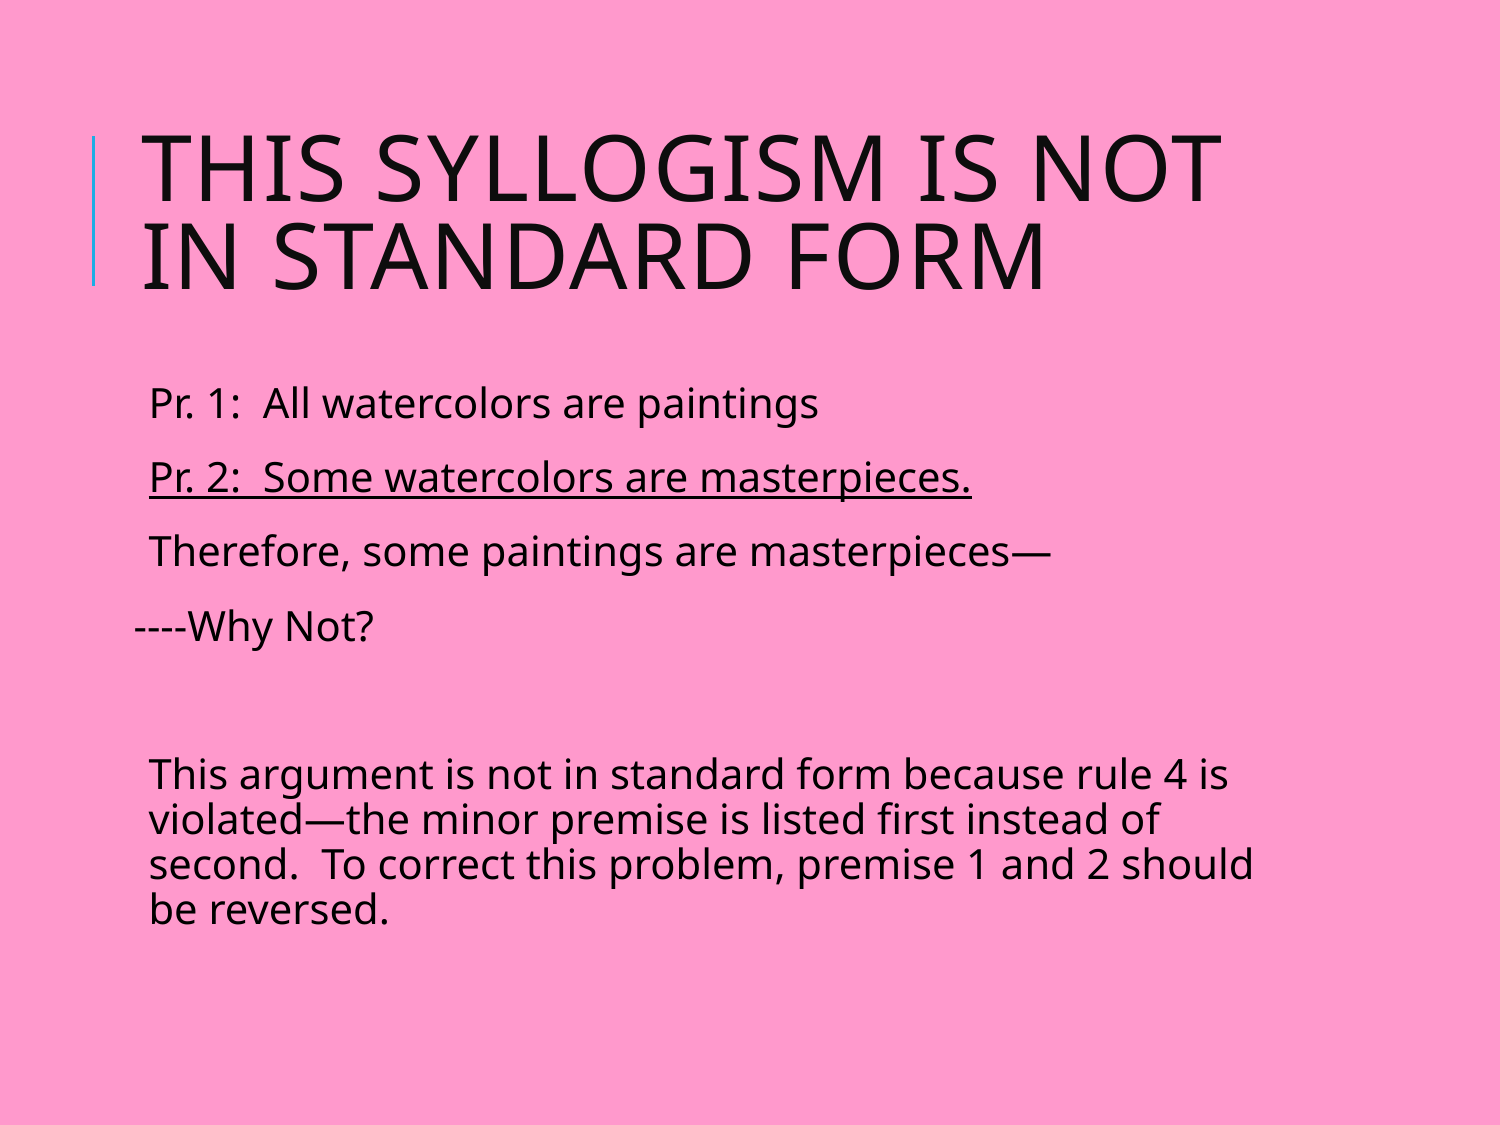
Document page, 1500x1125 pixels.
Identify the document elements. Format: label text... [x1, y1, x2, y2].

title This syllogism is not in standard form [126, 96, 1322, 342]
list Pr. 1: All watercolors are paintings Pr. 2: Some watercolors are masterpieces. Therefore, some paintings are masterpieces— ----Why Not? This argument is not in standard form because rule 4 is violated—the minor premise is listed first instead of second. To correct this problem, premise 1 and 2 should be reversed. [126, 375, 1322, 1035]
